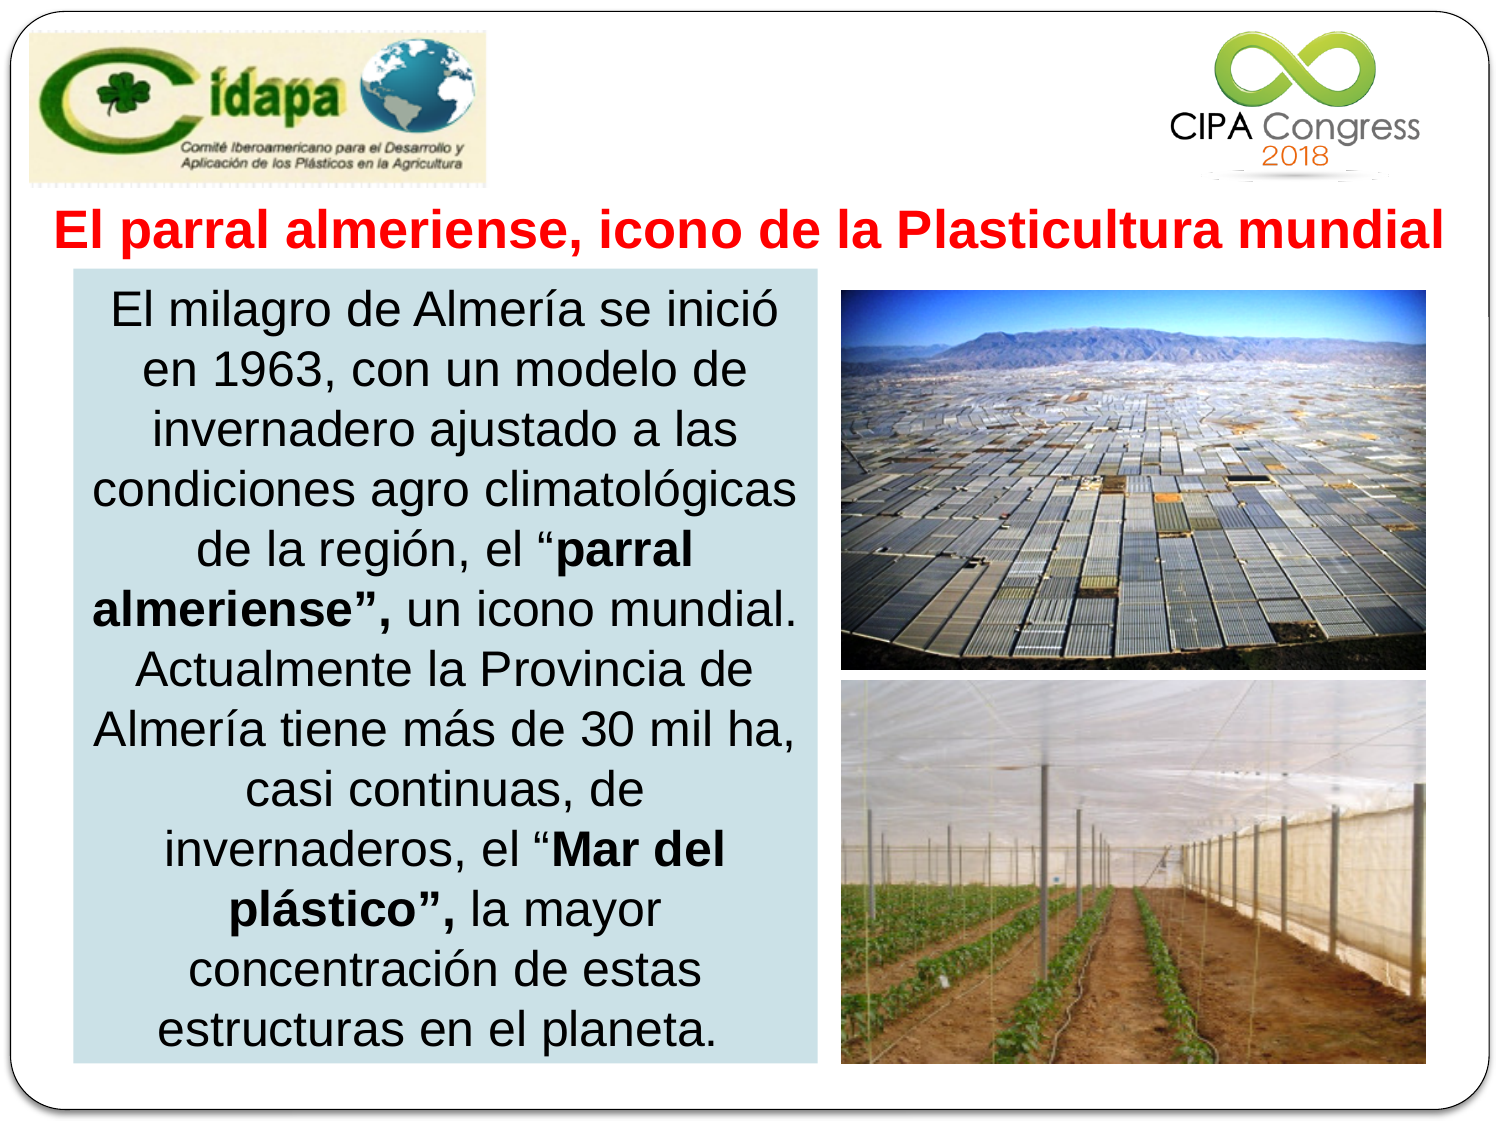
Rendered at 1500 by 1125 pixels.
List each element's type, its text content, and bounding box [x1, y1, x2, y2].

picture [841, 680, 1426, 1064]
picture [841, 290, 1426, 671]
text_box El milagro de Almería se inició en 1963, con un modelo de invernadero ajustado a las condiciones agro climatológicas de la región, el “parral almeriense”, un icono mundial. Actualmente la Provincia de Almería tiene más de 30 mil ha, casi continuas, de invernaderos, el “Mar del plástico”, la mayor concentración de estas estructuras en el planeta. [73, 268, 818, 1064]
picture [1163, 23, 1426, 188]
picture [29, 30, 491, 188]
text_box El parral almeriense, icono de la Plasticultura mundial [29, 187, 1471, 267]
